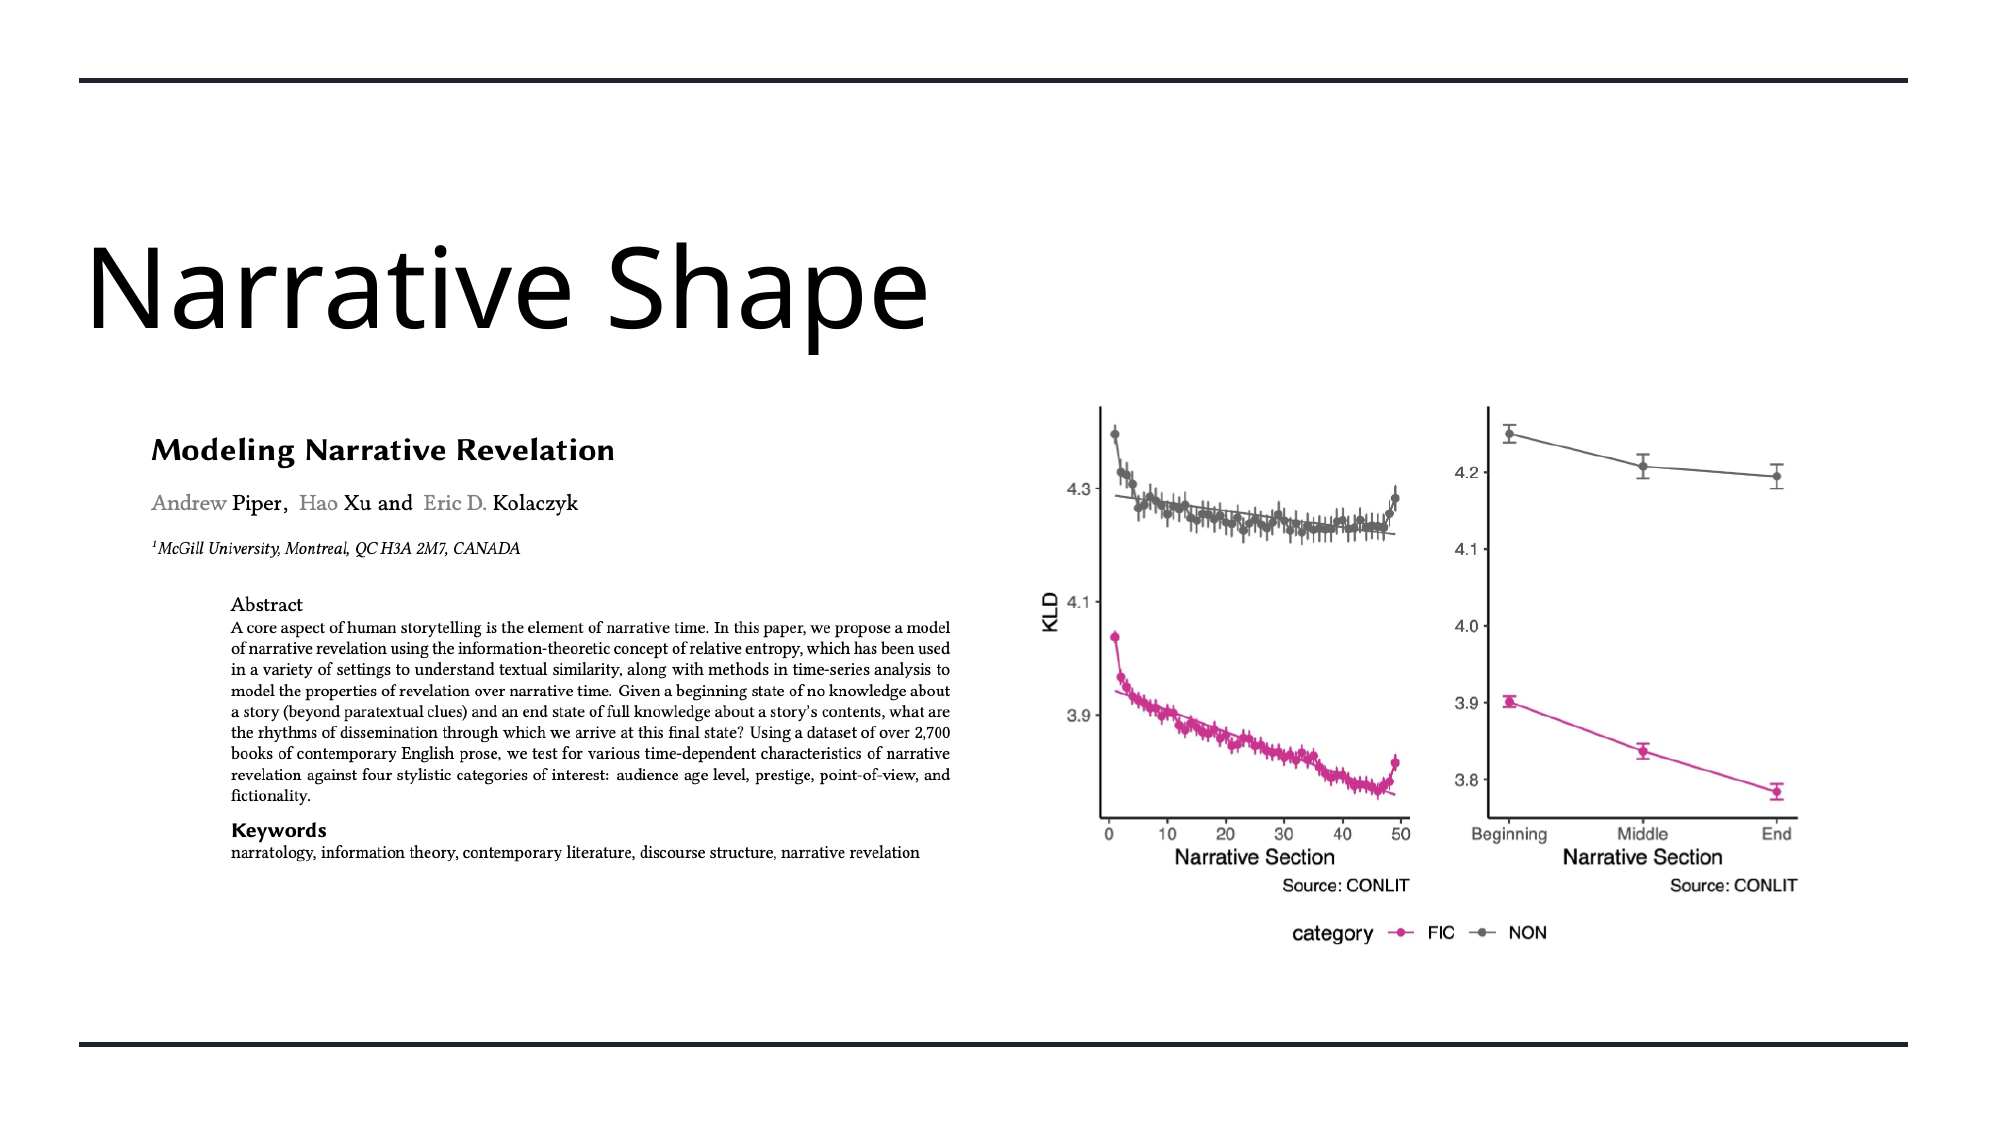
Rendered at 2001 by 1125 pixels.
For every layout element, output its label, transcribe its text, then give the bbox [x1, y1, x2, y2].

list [82, 373, 1012, 911]
picture [1012, 348, 1863, 965]
title Narrative Shape [68, 153, 954, 359]
